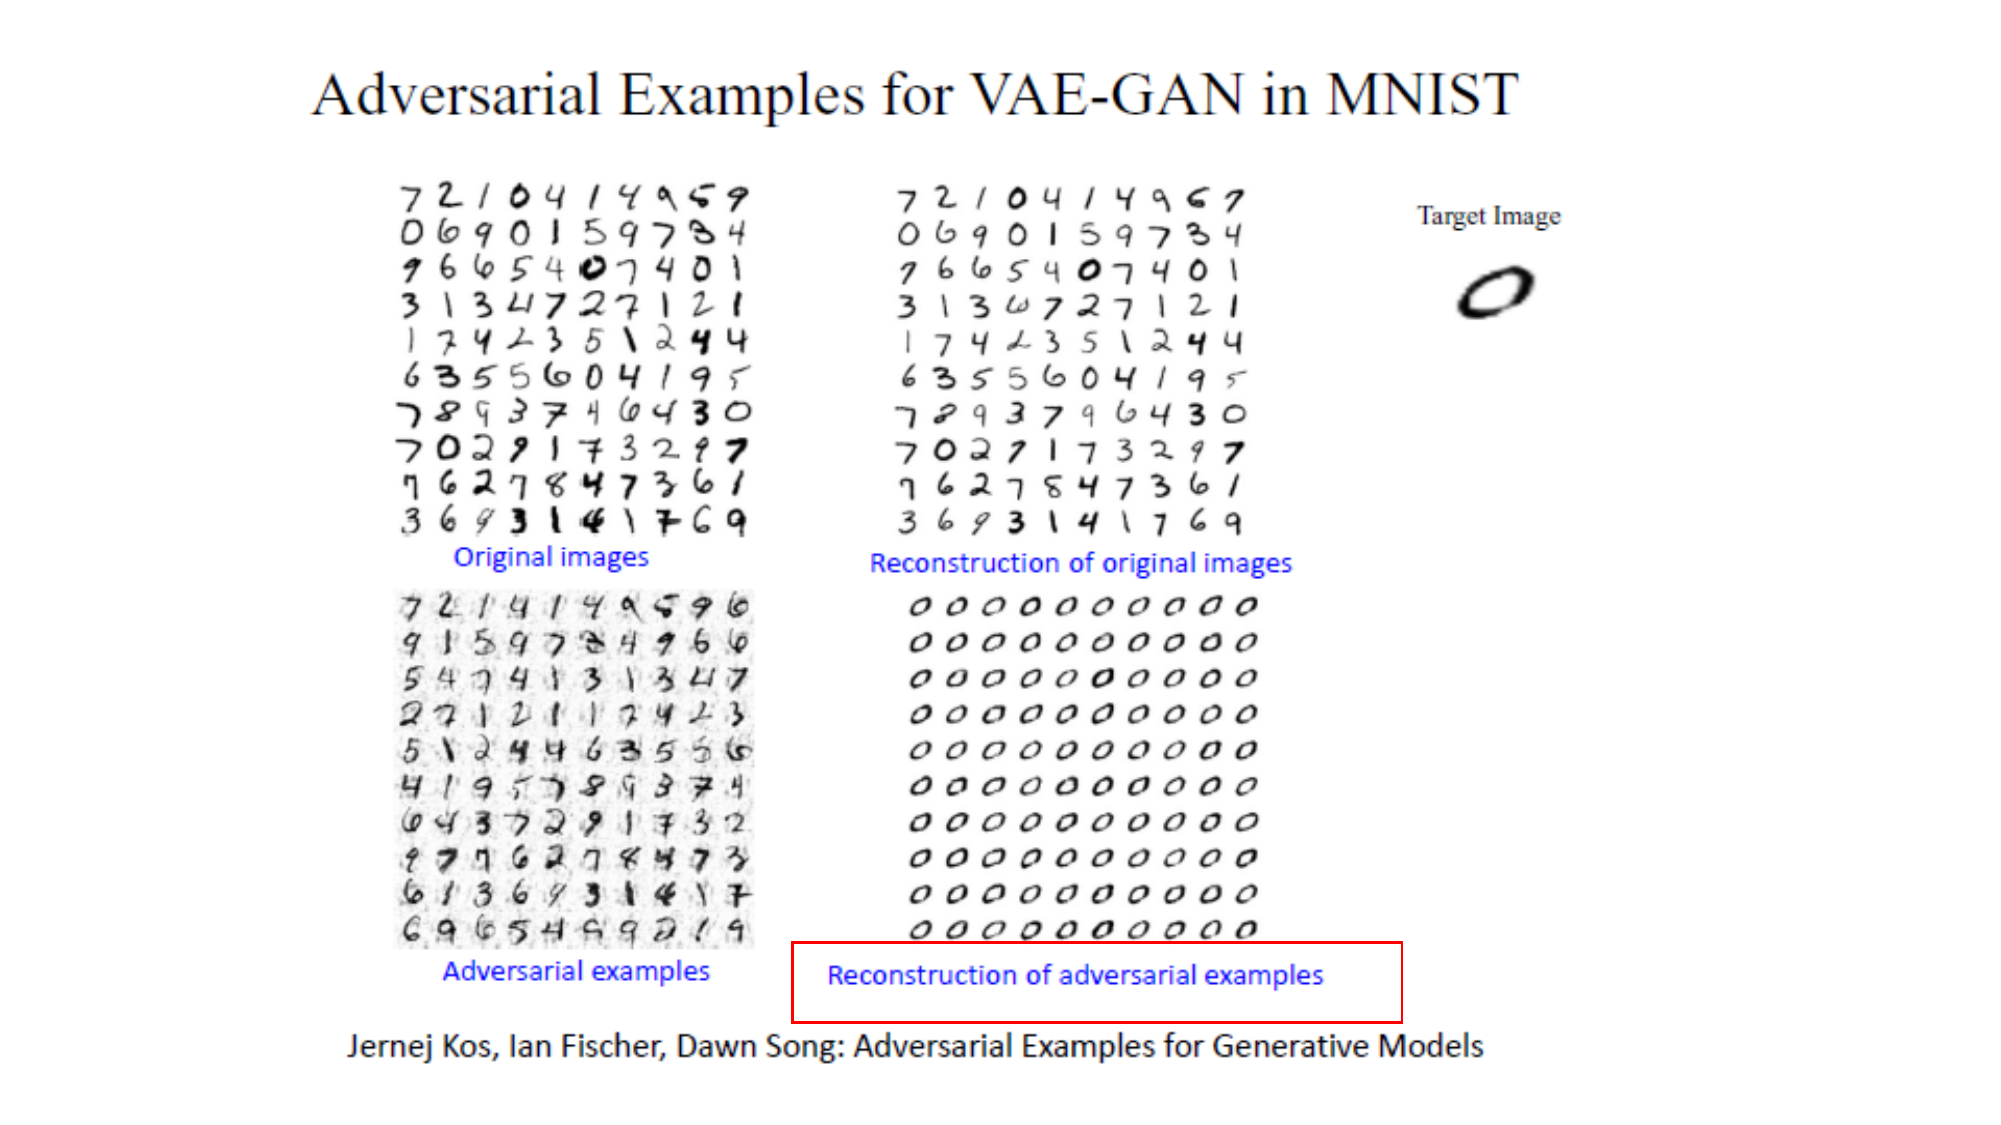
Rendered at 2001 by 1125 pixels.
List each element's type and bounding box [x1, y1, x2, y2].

picture [273, 55, 1591, 1070]
